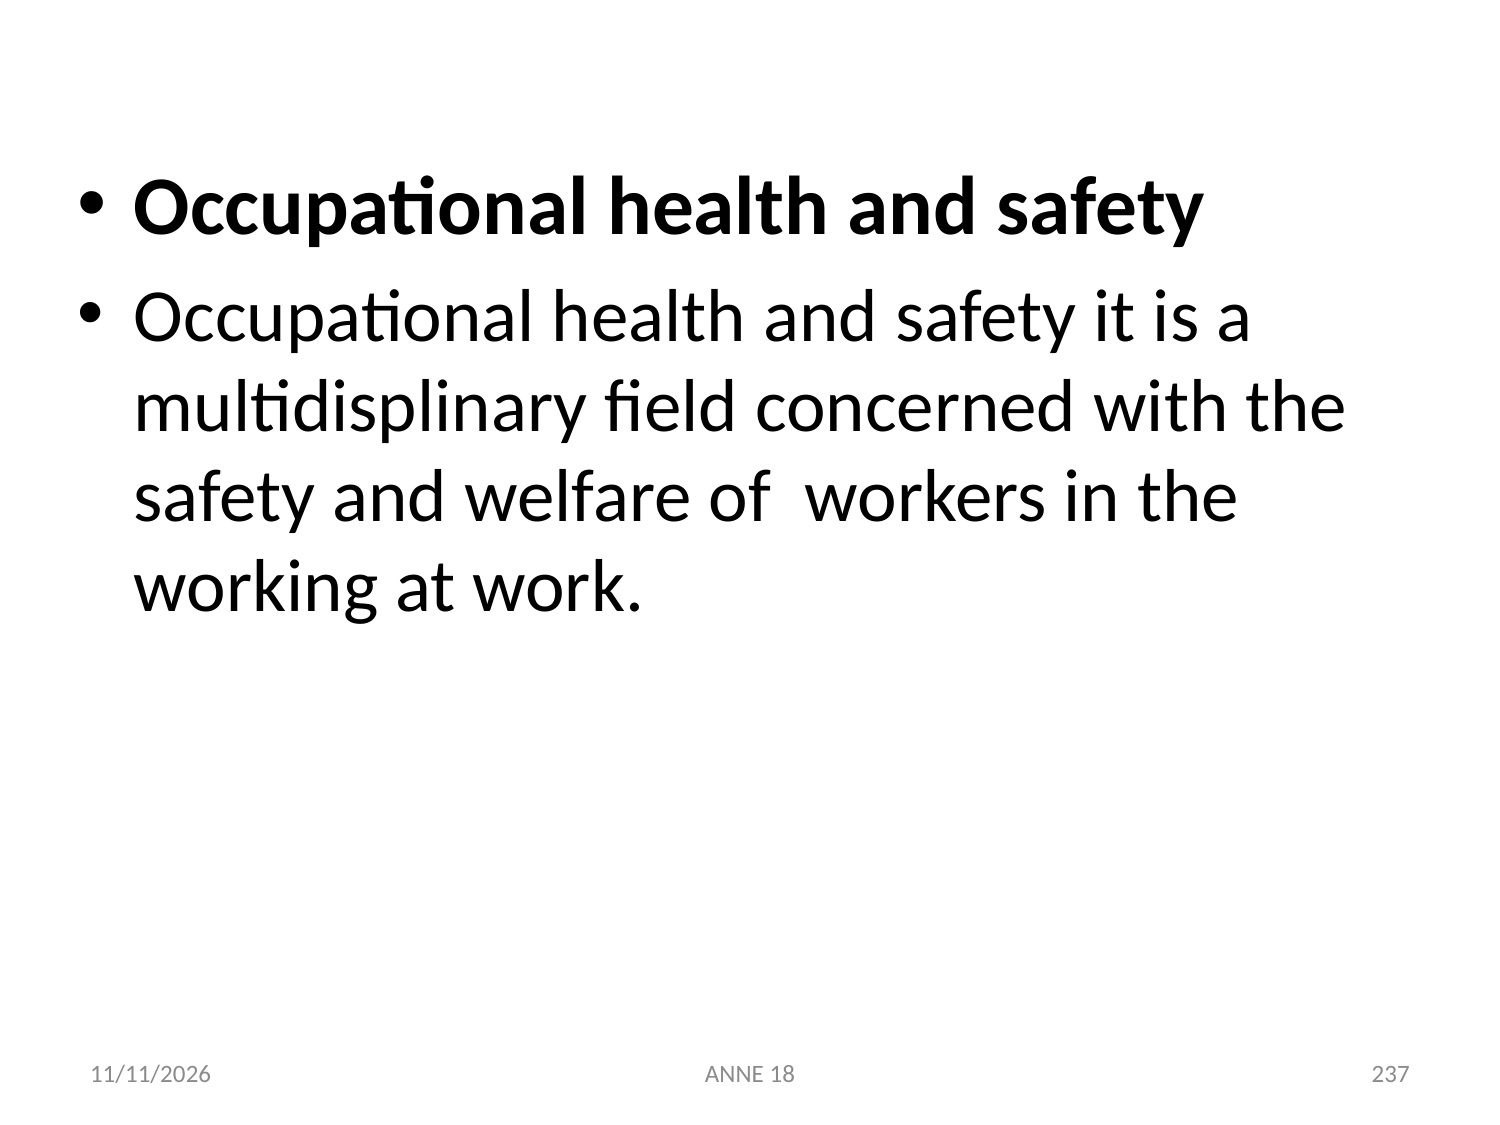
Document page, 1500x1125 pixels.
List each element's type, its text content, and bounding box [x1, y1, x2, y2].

slide_number 237 [1074, 1042, 1425, 1103]
footer ANNE 18 [512, 1042, 988, 1103]
list Occupational health and safety Occupational health and safety it is a multidisplinary field concerned with the safety and welfare of workers in the working at work. [62, 37, 1425, 1005]
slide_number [75, 1042, 425, 1103]
